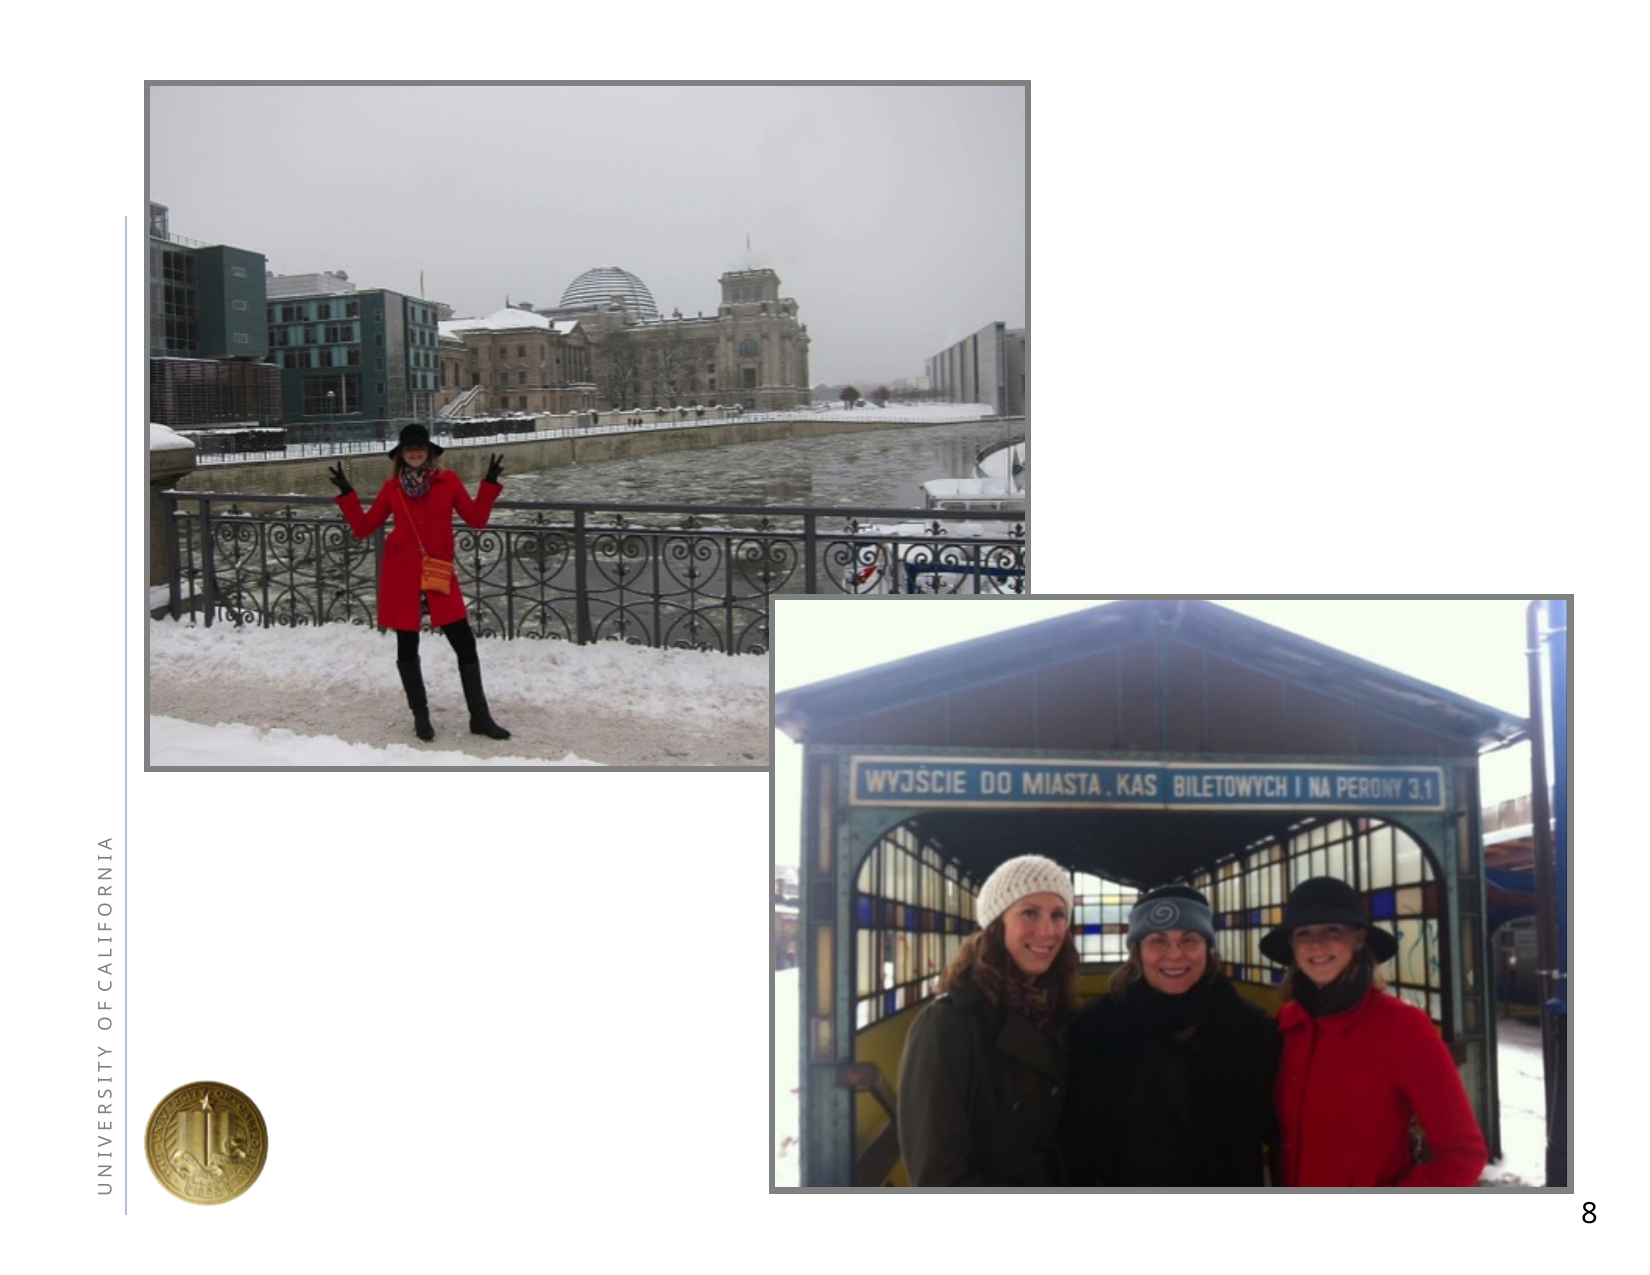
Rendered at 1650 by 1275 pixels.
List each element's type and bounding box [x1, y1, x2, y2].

picture [149, 85, 1568, 1188]
picture [137, 1074, 276, 1213]
